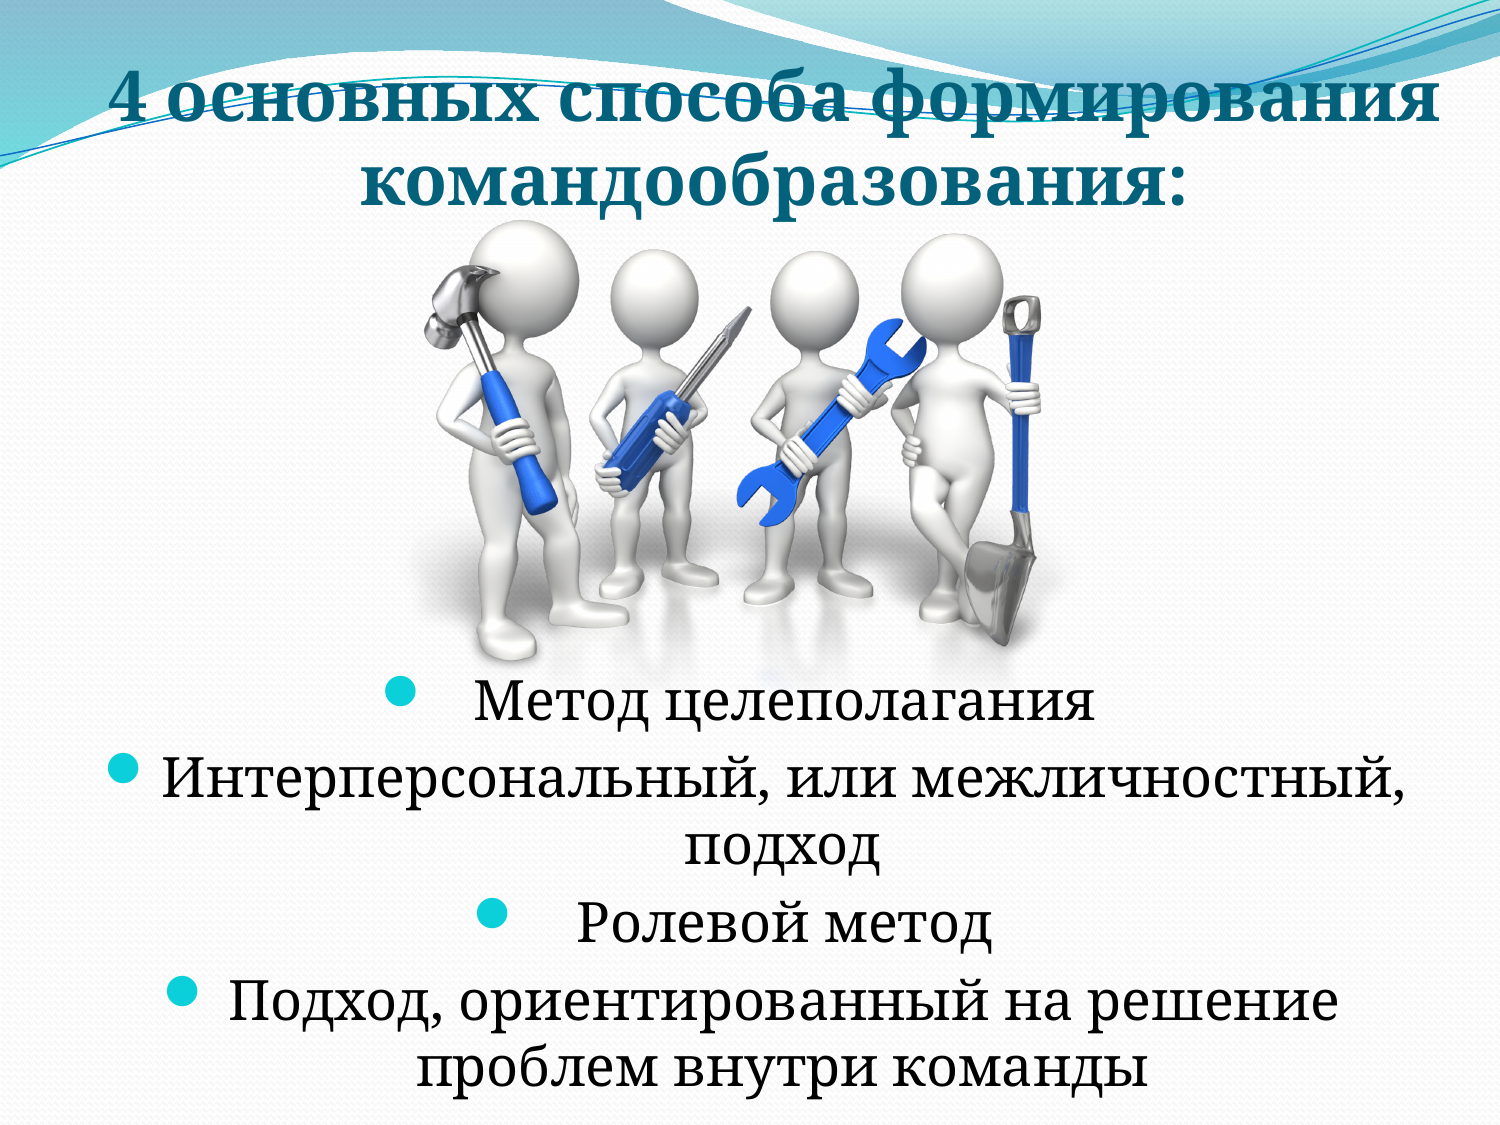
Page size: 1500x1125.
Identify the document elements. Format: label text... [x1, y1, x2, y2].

picture [395, 219, 1081, 698]
list Метод целеполагания Интерперсональный, или межличностный, подход Ролевой метод Подход, ориентированный на решение проблем внутри команды [41, 656, 1482, 1106]
title 4 основных способа формирования командообразования: [100, 32, 1451, 220]
